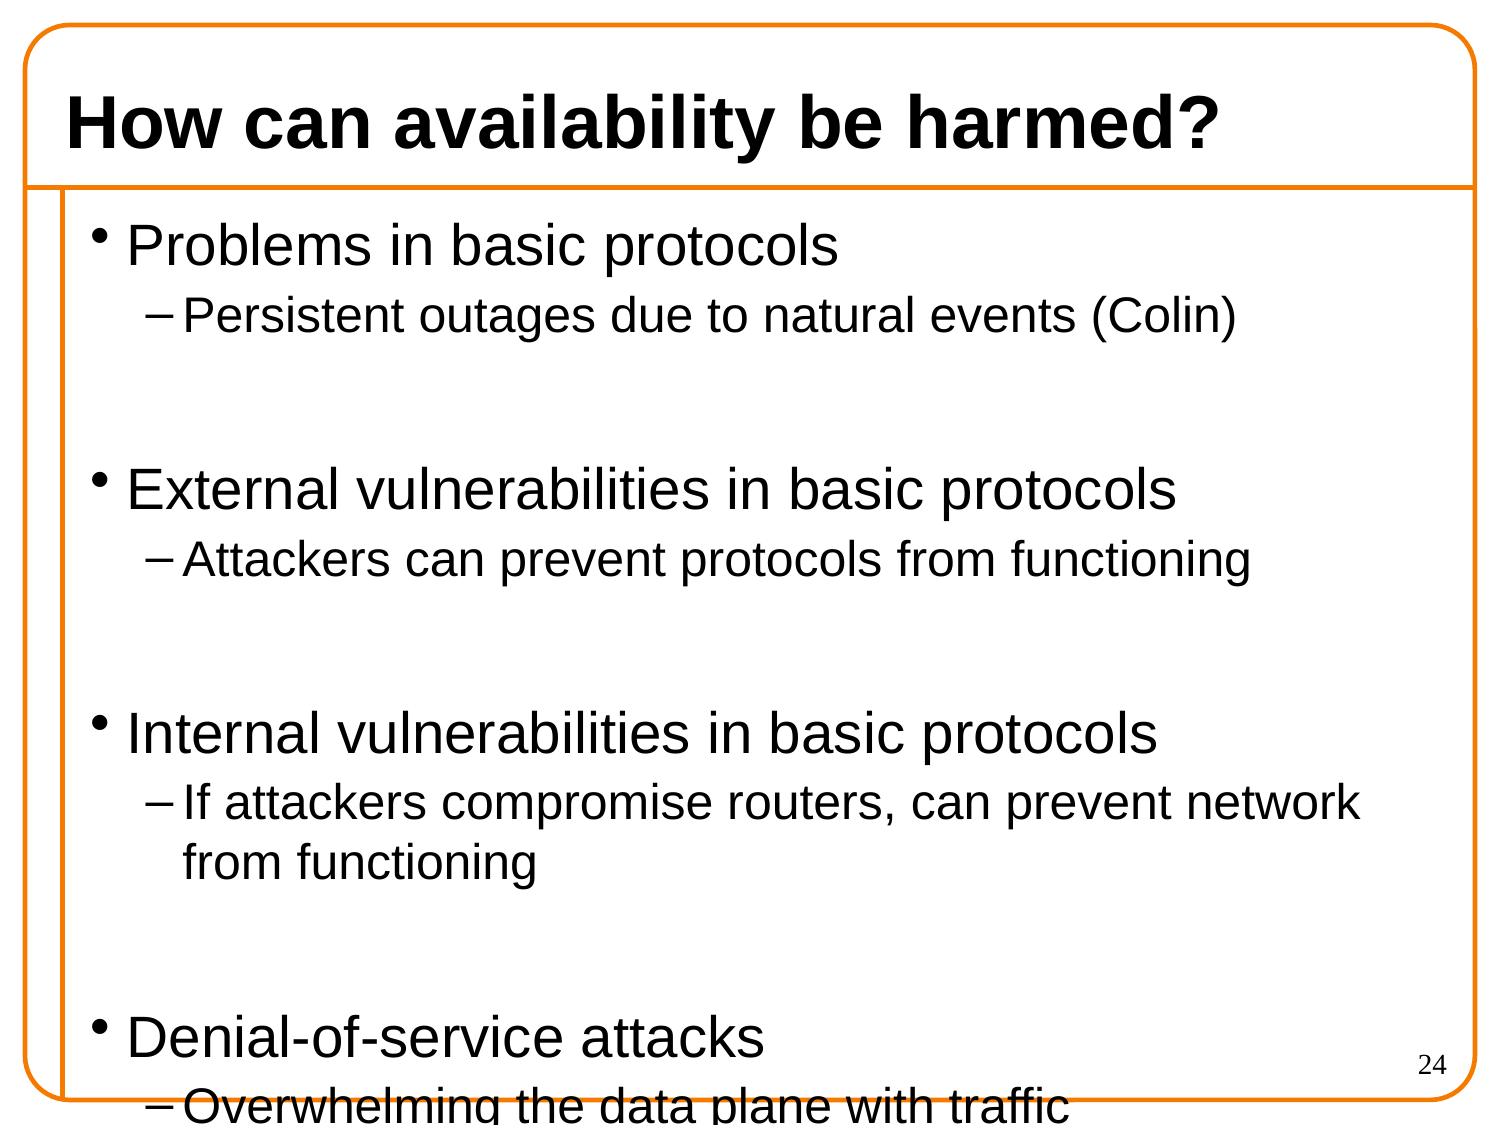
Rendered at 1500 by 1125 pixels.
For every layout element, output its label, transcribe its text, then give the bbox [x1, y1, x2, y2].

title How can availability be harmed? [50, 62, 1500, 175]
slide_number 24 [1312, 1037, 1463, 1101]
list Problems in basic protocols Persistent outages due to natural events (Colin) External vulnerabilities in basic protocols Attackers can prevent protocols from functioning Internal vulnerabilities in basic protocols If attackers compromise routers, can prevent network from functioning Denial-of-service attacks Overwhelming the data plane with traffic [75, 200, 1463, 1100]
